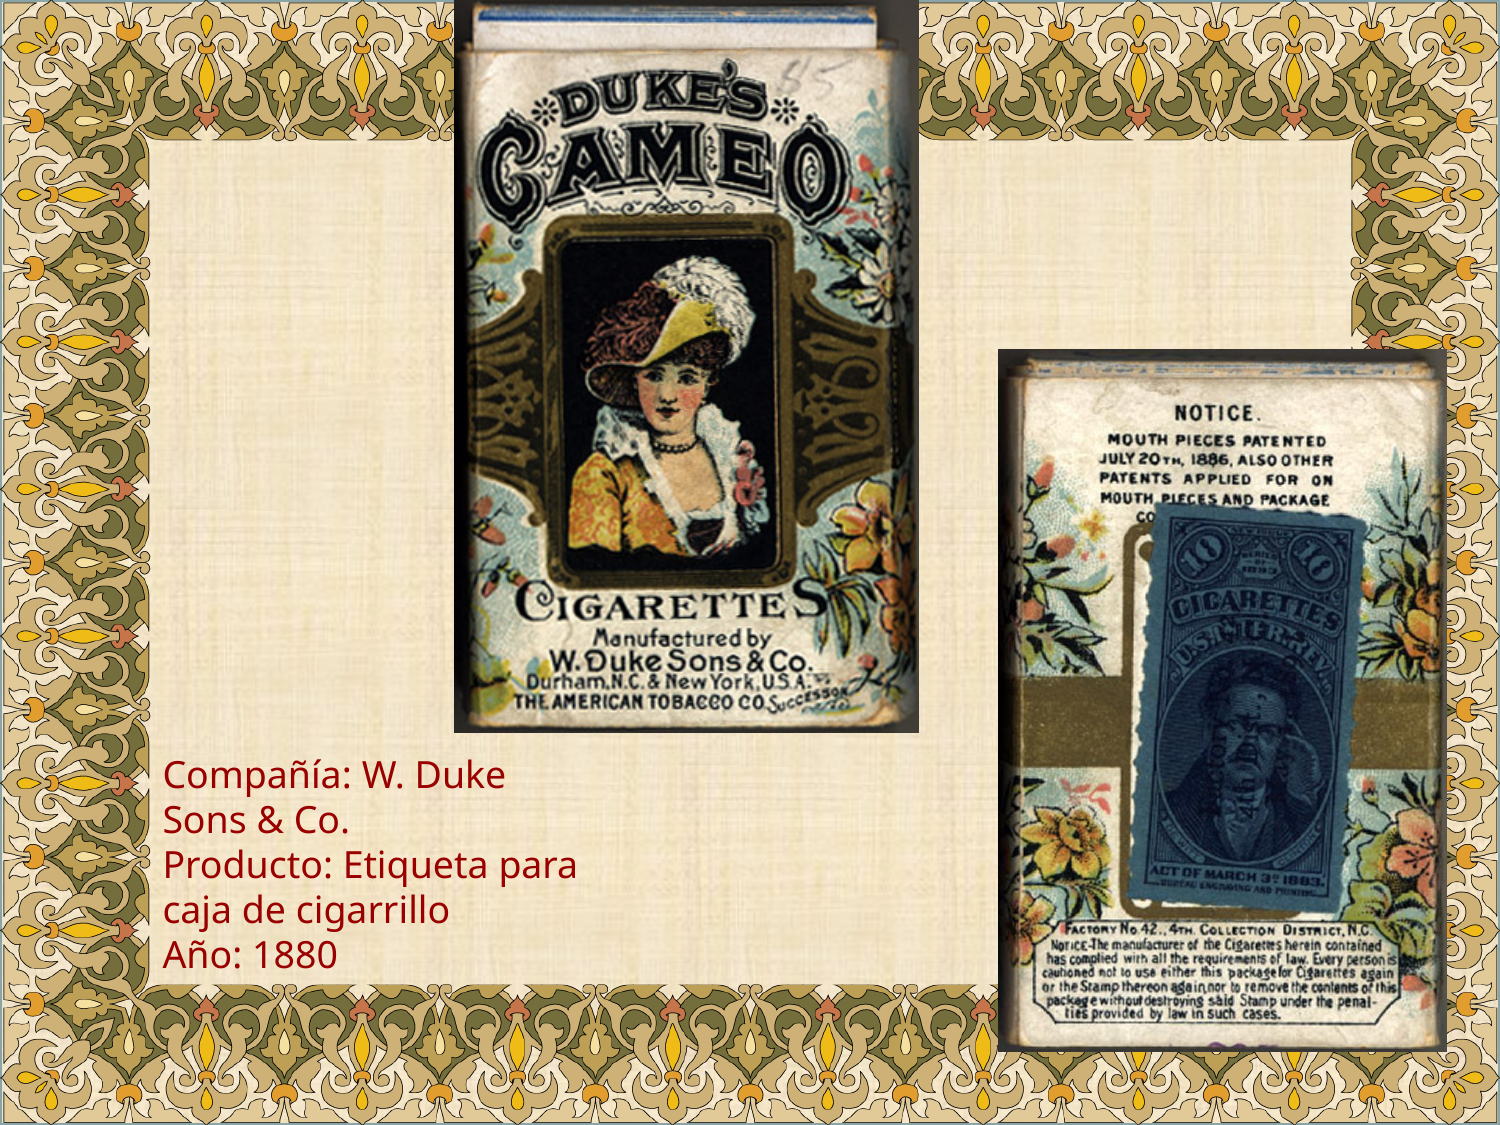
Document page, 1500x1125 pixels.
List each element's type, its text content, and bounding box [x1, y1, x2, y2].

title Compañía: W. Duke Sons & Co. Producto: Etiqueta para caja de cigarrillo Año: 1880 [147, 656, 597, 1071]
picture [0, 0, 1500, 1125]
